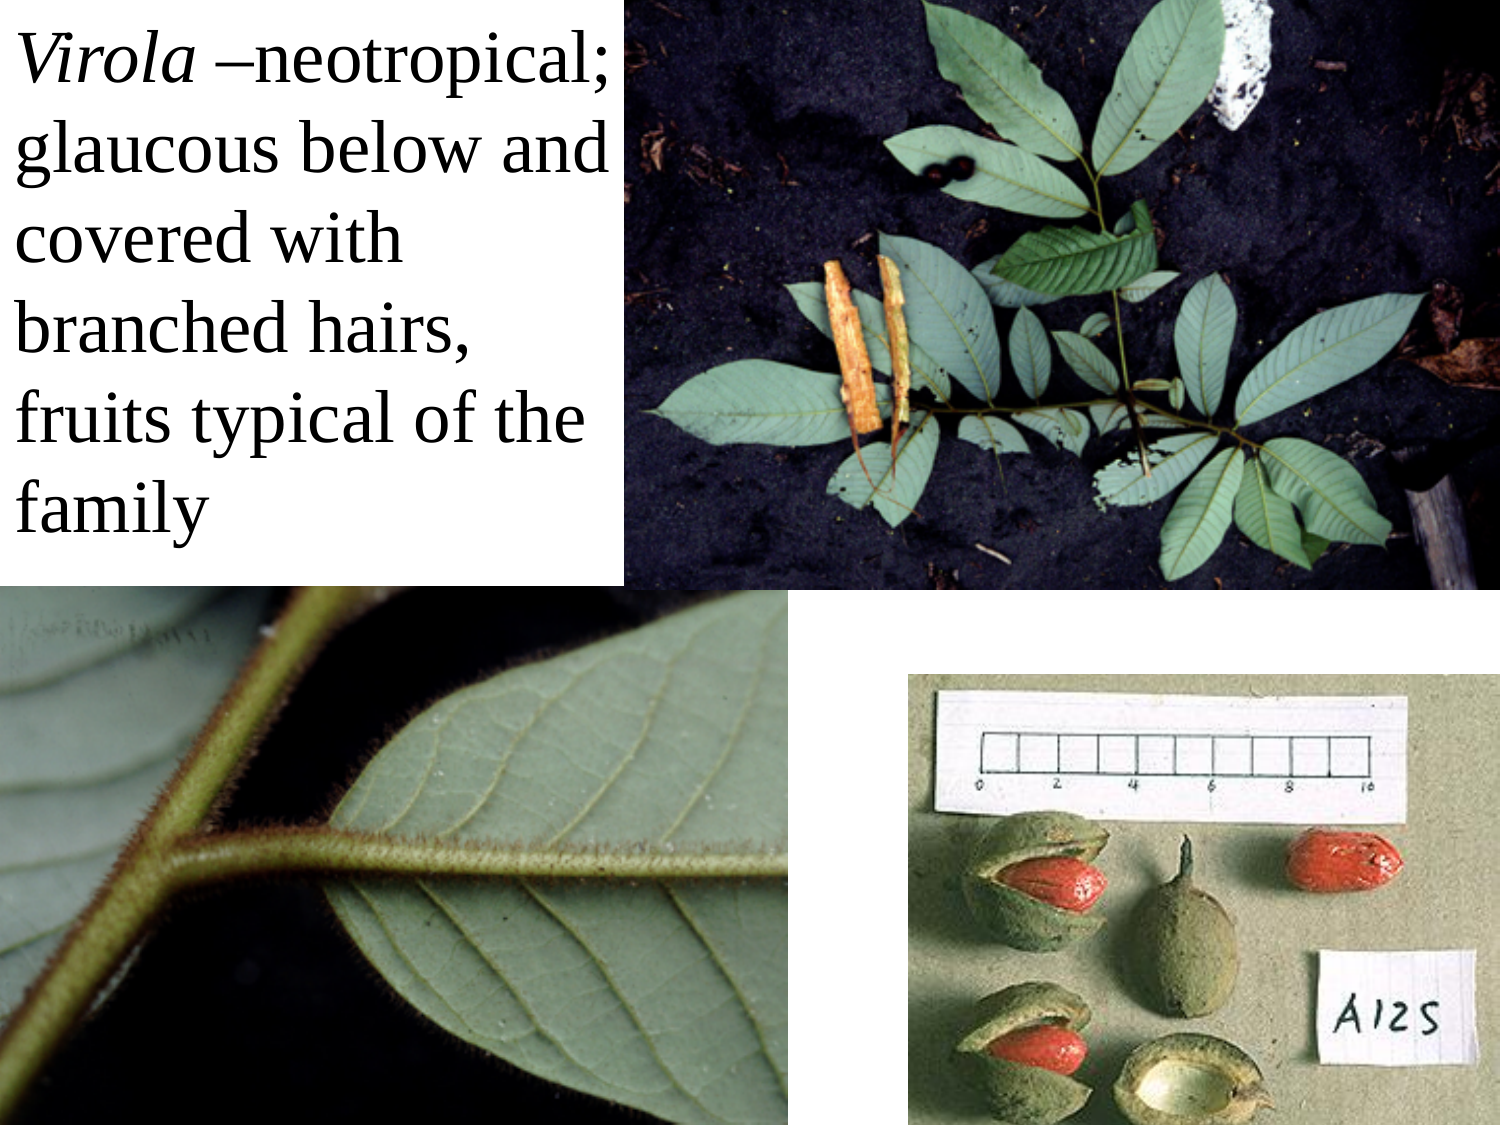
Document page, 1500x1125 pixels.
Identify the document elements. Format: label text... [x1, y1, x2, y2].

text_box Virola –neotropical; glaucous below and covered with branched hairs, fruits typical of the family [0, 0, 622, 585]
picture [908, 674, 1500, 1125]
picture [0, 0, 1500, 1125]
